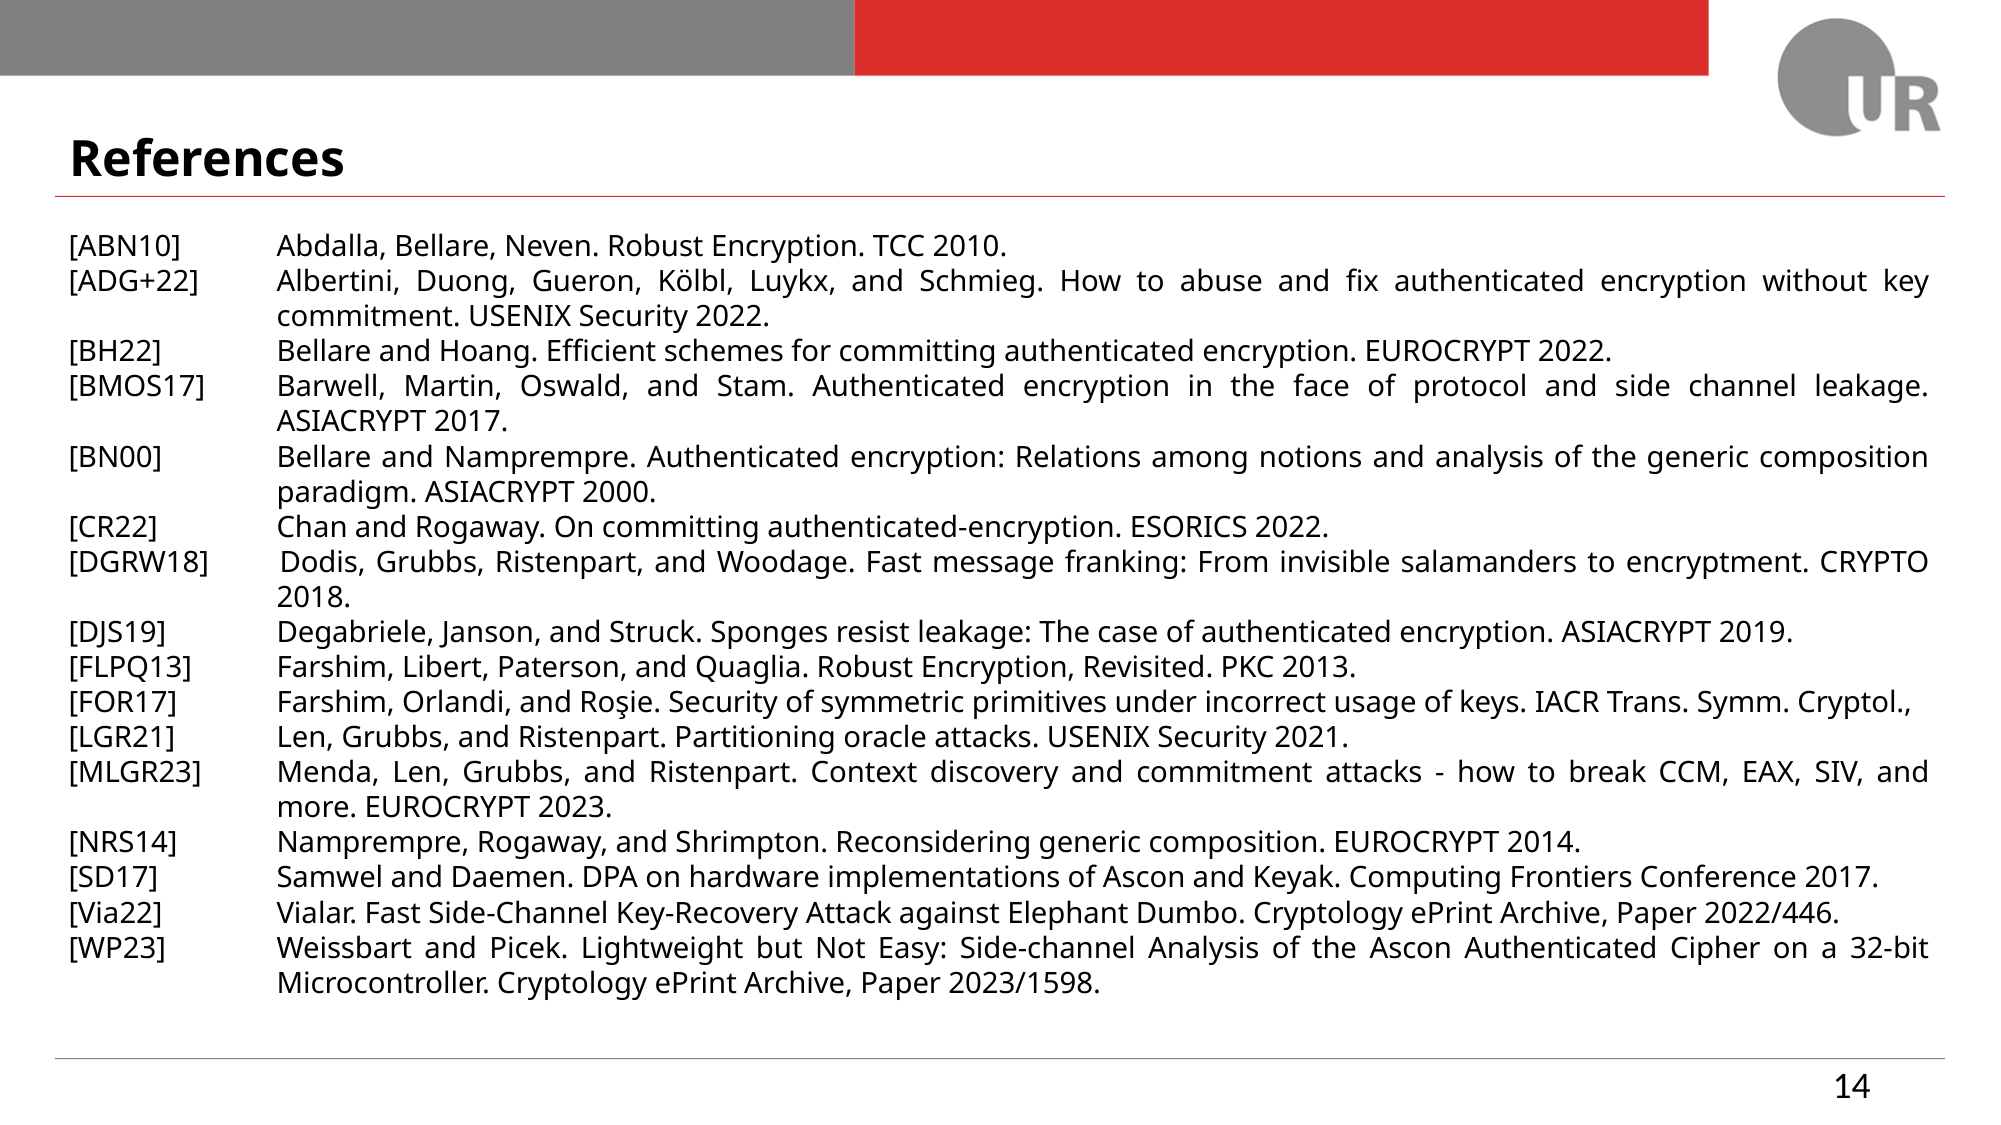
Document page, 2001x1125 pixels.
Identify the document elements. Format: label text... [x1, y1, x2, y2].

picture [1756, 13, 1957, 149]
title References [55, 118, 1628, 197]
list [ABN10] Abdalla, Bellare, Neven. Robust Encryption. TCC 2010. [ADG+22] Albertini, Duong, Gueron, Kölbl, Luykx, and Schmieg. How to abuse and fix authenticated encryption without key commitment. USENIX Security 2022. [BH22] Bellare and Hoang. Efficient schemes for committing authenticated encryption. EUROCRYPT 2022. [BMOS17] Barwell, Martin, Oswald, and Stam. Authenticated encryption in the face of protocol and side channel leakage. ASIACRYPT 2017. [BN00] Bellare and Namprempre. Authenticated encryption: Relations among notions and analysis of the generic composition paradigm. ASIACRYPT 2000. [CR22] Chan and Rogaway. On committing authenticated-encryption. ESORICS 2022. [DGRW18] Dodis, Grubbs, Ristenpart, and Woodage. Fast message franking: From invisible salamanders to encryptment. CRYPTO 2018. [DJS19] Degabriele, Janson, and Struck. Sponges resist leakage: The case of authenticated encryption. ASIACRYPT 2019. [FLPQ13] Farshim, Libert, Paterson, and Quaglia. Robust Encryption, Revisited. PKC 2013. [FOR17] Farshim, Orlandi, and Roşie. Security of symmetric primitives under incorrect usage of keys. IACR Trans. Symm. Cryptol., [LGR21] Len, Grubbs, and Ristenpart. Partitioning oracle attacks. USENIX Security 2021. [MLGR23] Menda, Len, Grubbs, and Ristenpart. Context discovery and commitment attacks - how to break CCM, EAX, SIV, and more. EUROCRYPT 2023. [NRS14] Namprempre, Rogaway, and Shrimpton. Reconsidering generic composition. EUROCRYPT 2014. [SD17] Samwel and Daemen. DPA on hardware implementations of Ascon and Keyak. Computing Frontiers Conference 2017. [Via22] Vialar. Fast Side-Channel Key-Recovery Attack against Elephant Dumbo. Cryptology ePrint Archive, Paper 2022/446. [WP23] Weissbart and Picek. Lightweight but Not Easy: Side-channel Analysis of the Ascon Authenticated Cipher on a 32-bit Microcontroller. Cryptology ePrint Archive, Paper 2023/1598. [53, 219, 1947, 1047]
